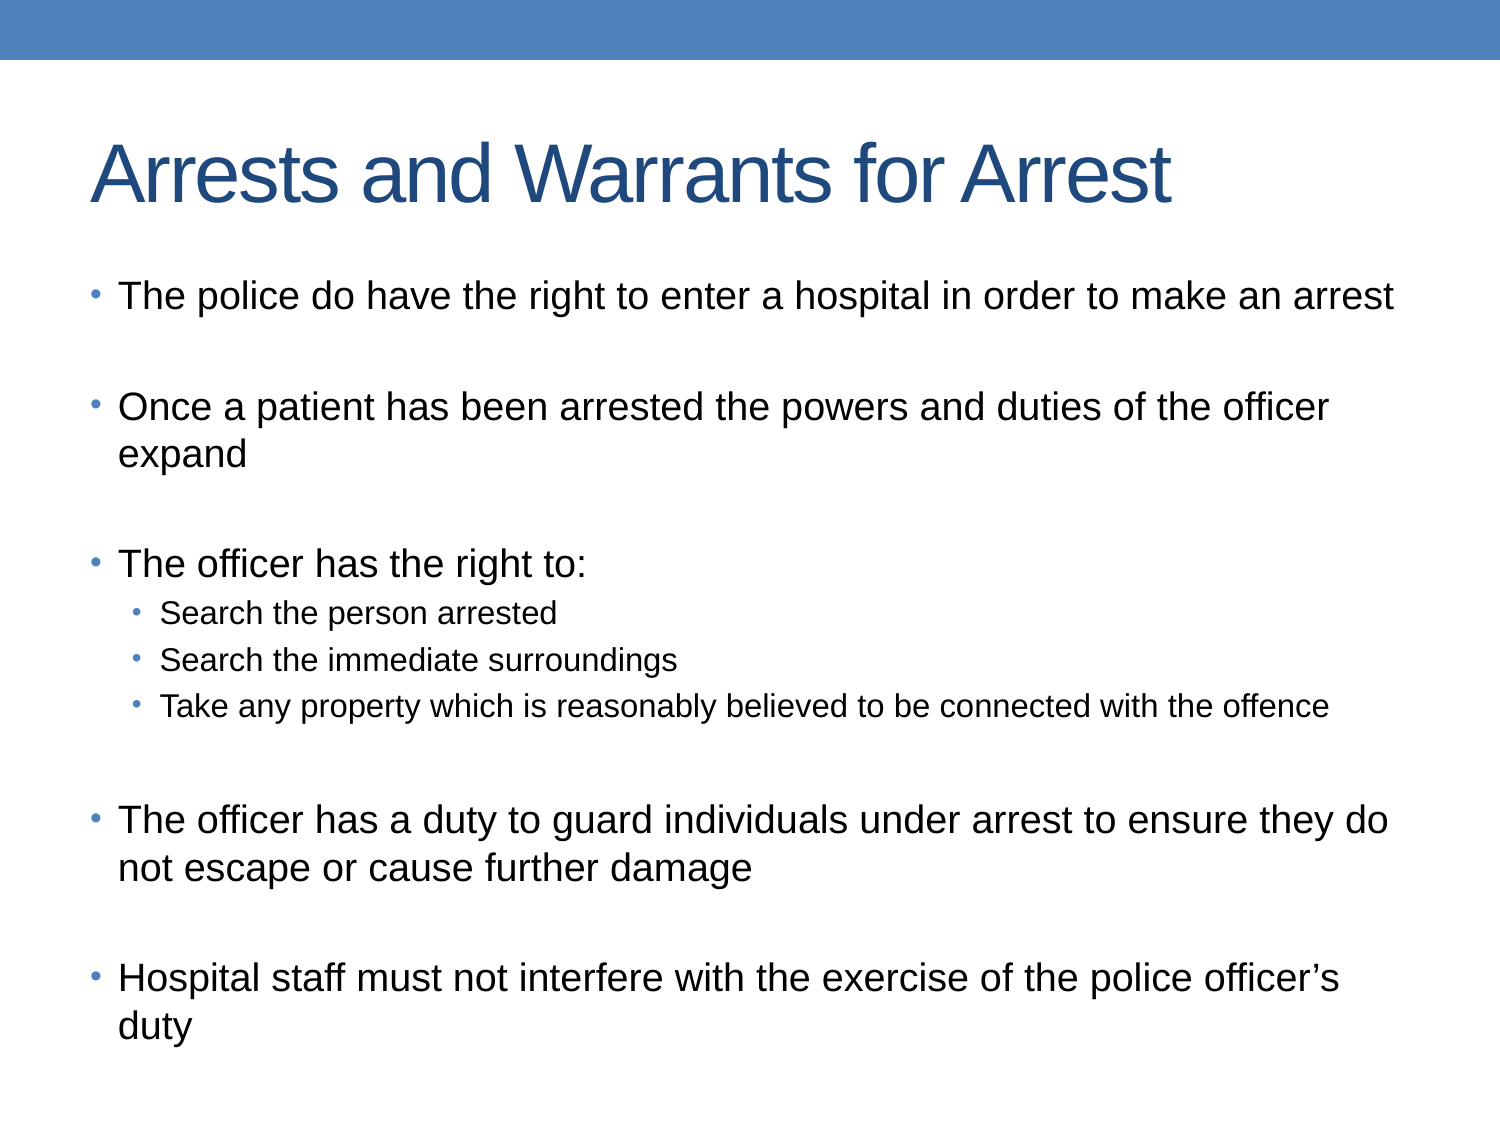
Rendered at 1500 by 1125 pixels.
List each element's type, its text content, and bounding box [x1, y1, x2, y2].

title Arrests and Warrants for Arrest [75, 87, 1425, 250]
list The police do have the right to enter a hospital in order to make an arrest Once a patient has been arrested the powers and duties of the officer expand The officer has the right to: Search the person arrested Search the immediate surroundings Take any property which is reasonably believed to be connected with the offence The officer has a duty to guard individuals under arrest to ensure they do not escape or cause further damage Hospital staff must not interfere with the exercise of the police officer’s duty [75, 262, 1425, 1063]
